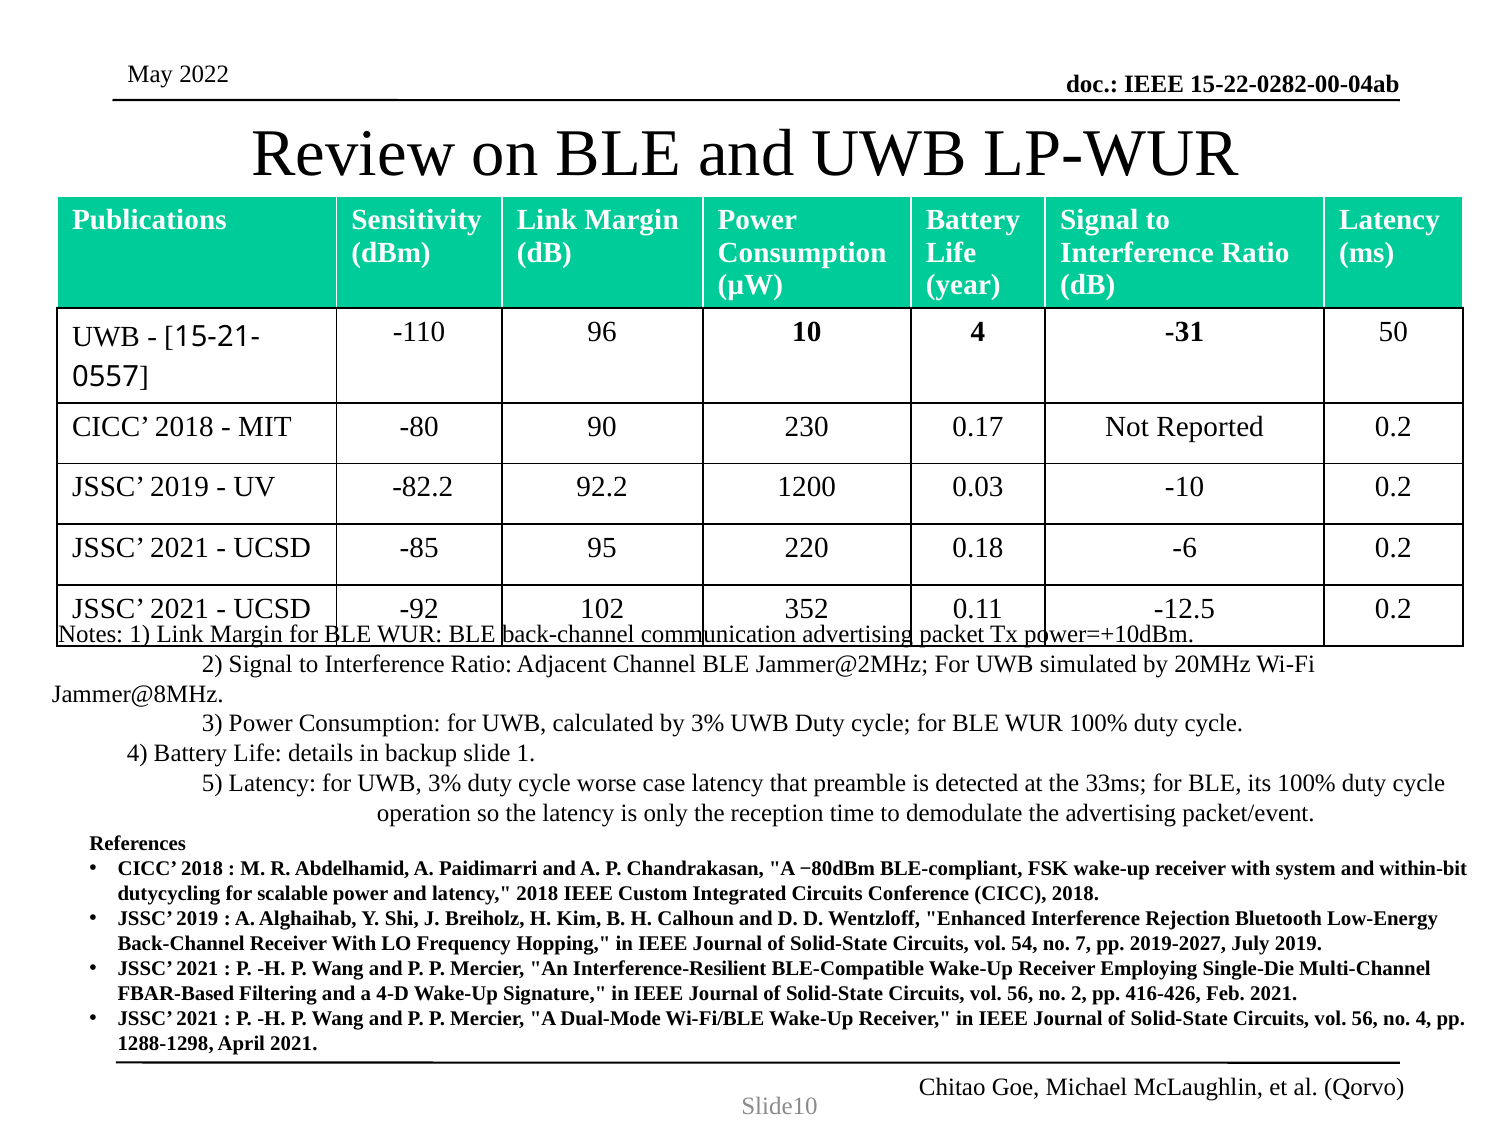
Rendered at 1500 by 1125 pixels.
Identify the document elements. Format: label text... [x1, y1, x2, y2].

table_cell 0.2 [1325, 464, 1462, 523]
table_cell -10 [1046, 464, 1323, 523]
table_cell 230 [704, 404, 910, 463]
text_box Review on BLE and UWB LP-WUR [116, 101, 1392, 195]
table_cell 10 [704, 309, 910, 402]
table_cell 0.2 [1325, 525, 1462, 584]
text_box Notes: 1) Link Margin for BLE WUR: BLE back-channel communication advertising packet Tx power=+10dBm. 2) Signal to Interference Ratio: Adjacent Channel BLE Jammer@2MHz; For UWB simulated by 20MHz Wi-Fi Jammer@8MHz. 3) Power Consumption: for UWB, calculated by 3% UWB Duty cycle; for BLE WUR 100% duty cycle. 4) Battery Life: details in backup slide 1. 5) Latency: for UWB, 3% duty cycle worse case latency that preamble is detected at the 33ms; for BLE, its 100% duty cycle operation so the latency is only the reception time to demodulate the advertising packet/event. [37, 609, 1479, 835]
table_cell 0.18 [912, 525, 1044, 584]
table_cell 0.11 [912, 586, 1044, 609]
table_header Signal to Interference Ratio (dB) [1046, 197, 1323, 307]
table_cell -110 [337, 309, 501, 402]
table_cell 4 [912, 309, 1044, 402]
table_cell Not Reported [1046, 404, 1323, 463]
table_cell 102 [503, 586, 702, 609]
table_cell -6 [1046, 525, 1323, 584]
table_cell CICC’ 2018 - MIT [58, 404, 336, 463]
table_cell JSSC’ 2019 - UV [58, 464, 336, 523]
table_cell -80 [337, 404, 501, 463]
table_cell 220 [704, 525, 910, 584]
table_cell -82.2 [337, 464, 501, 523]
table_cell -85 [337, 525, 501, 584]
table_header Power Consumption (µW) [704, 197, 910, 307]
table_cell 0.2 [1325, 586, 1462, 609]
table_cell -31 [1046, 309, 1323, 402]
table_cell 96 [503, 309, 702, 402]
table_header Battery Life (year) [912, 197, 1044, 307]
table_header Publications [58, 197, 336, 307]
table_cell 0.03 [912, 464, 1044, 523]
table_header Link Margin (dB) [503, 197, 702, 307]
table_header Sensitivity (dBm) [337, 197, 501, 307]
table_cell 0.2 [1325, 404, 1462, 463]
table_cell 1200 [704, 464, 910, 523]
table_cell JSSC’ 2021 - UCSD [58, 525, 336, 584]
table_cell 352 [704, 586, 910, 609]
table_cell 50 [1325, 309, 1462, 402]
table_cell UWB - [15-21-0557] [58, 309, 336, 402]
table_cell -12.5 [1046, 586, 1323, 609]
table_cell JSSC’ 2021 - UCSD [58, 586, 336, 609]
table_cell 90 [503, 404, 702, 463]
table_header Latency (ms) [1325, 197, 1462, 307]
table_cell 95 [503, 525, 702, 584]
table_cell 0.17 [912, 404, 1044, 463]
slide_number Slide10 [696, 1072, 833, 1125]
table_cell 92.2 [503, 464, 702, 523]
table_cell -92 [337, 586, 501, 609]
text_box References CICC’ 2018 : M. R. Abdelhamid, A. Paidimarri and A. P. Chandrakasan, "A −80dBm BLE-compliant, FSK wake-up receiver with system and within-bit dutycycling for scalable power and latency," 2018 IEEE Custom Integrated Circuits Conference (CICC), 2018. JSSC’ 2019 : A. Alghaihab, Y. Shi, J. Breiholz, H. Kim, B. H. Calhoun and D. D. Wentzloff, "Enhanced Interference Rejection Bluetooth Low-Energy Back-Channel Receiver With LO Frequency Hopping," in IEEE Journal of Solid-State Circuits, vol. 54, no. 7, pp. 2019-2027, July 2019. JSSC’ 2021 : P. -H. P. Wang and P. P. Mercier, "An Interference-Resilient BLE-Compatible Wake-Up Receiver Employing Single-Die Multi-Channel FBAR-Based Filtering and a 4-D Wake-Up Signature," in IEEE Journal of Solid-State Circuits, vol. 56, no. 2, pp. 416-426, Feb. 2021. JSSC’ 2021 : P. -H. P. Wang and P. P. Mercier, "A Dual-Mode Wi-Fi/BLE Wake-Up Receiver," in IEEE Journal of Solid-State Circuits, vol. 56, no. 4, pp. 1288-1298, April 2021. [74, 822, 1497, 1062]
